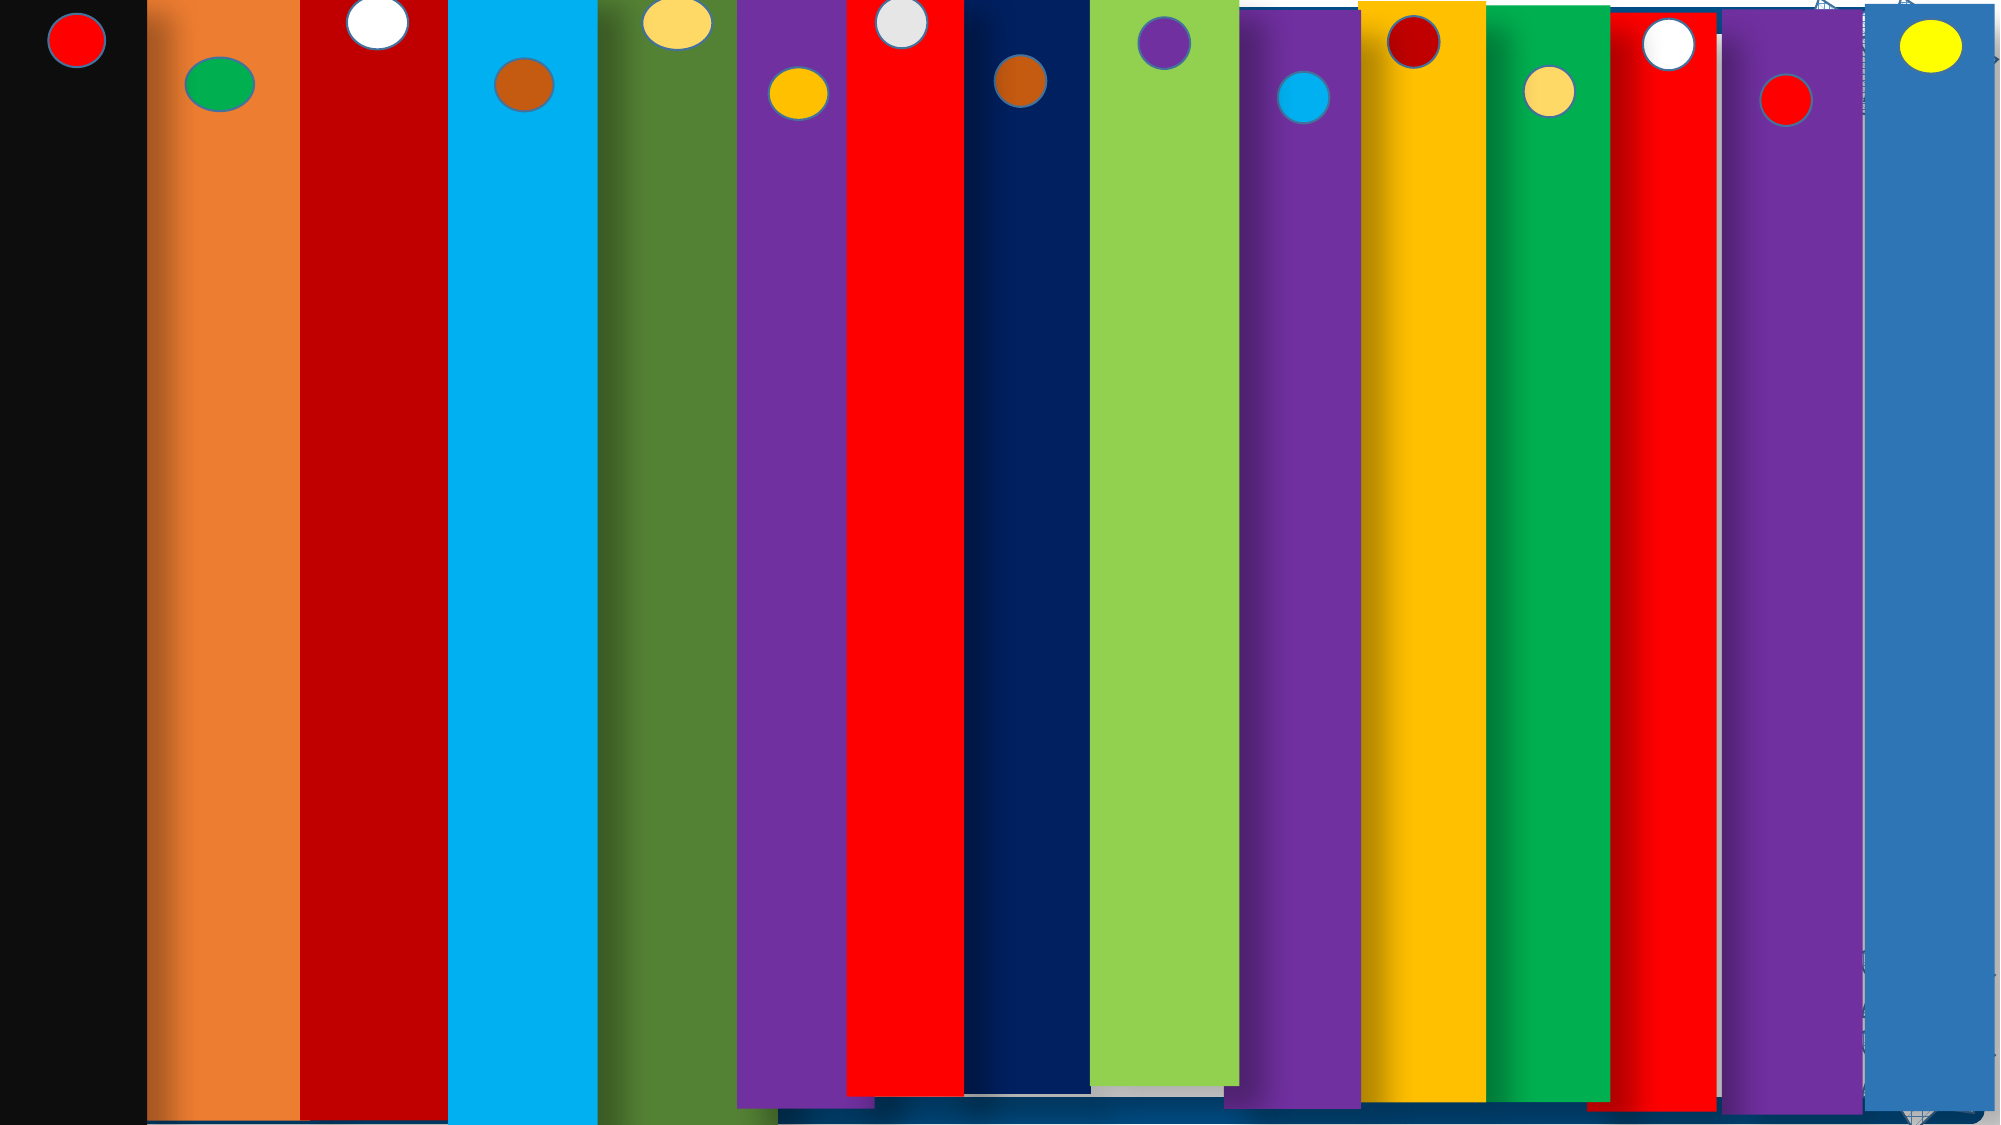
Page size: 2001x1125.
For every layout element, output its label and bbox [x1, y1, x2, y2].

text_box [737, 0, 875, 1109]
text_box [965, 0, 1091, 1094]
text_box [598, 0, 778, 1125]
text_box [846, 0, 965, 1097]
text_box [1587, 12, 1717, 1112]
text_box [299, 0, 448, 1121]
text_box [448, 0, 598, 1125]
text_box [1864, 3, 1995, 1112]
text_box [0, 0, 148, 1125]
text_box [1089, 0, 1240, 1087]
text_box [1487, 5, 1611, 1103]
text_box [1721, 9, 1863, 1115]
text_box [148, 0, 299, 1121]
text_box [1358, 1, 1487, 1103]
text_box [1223, 9, 1362, 1109]
